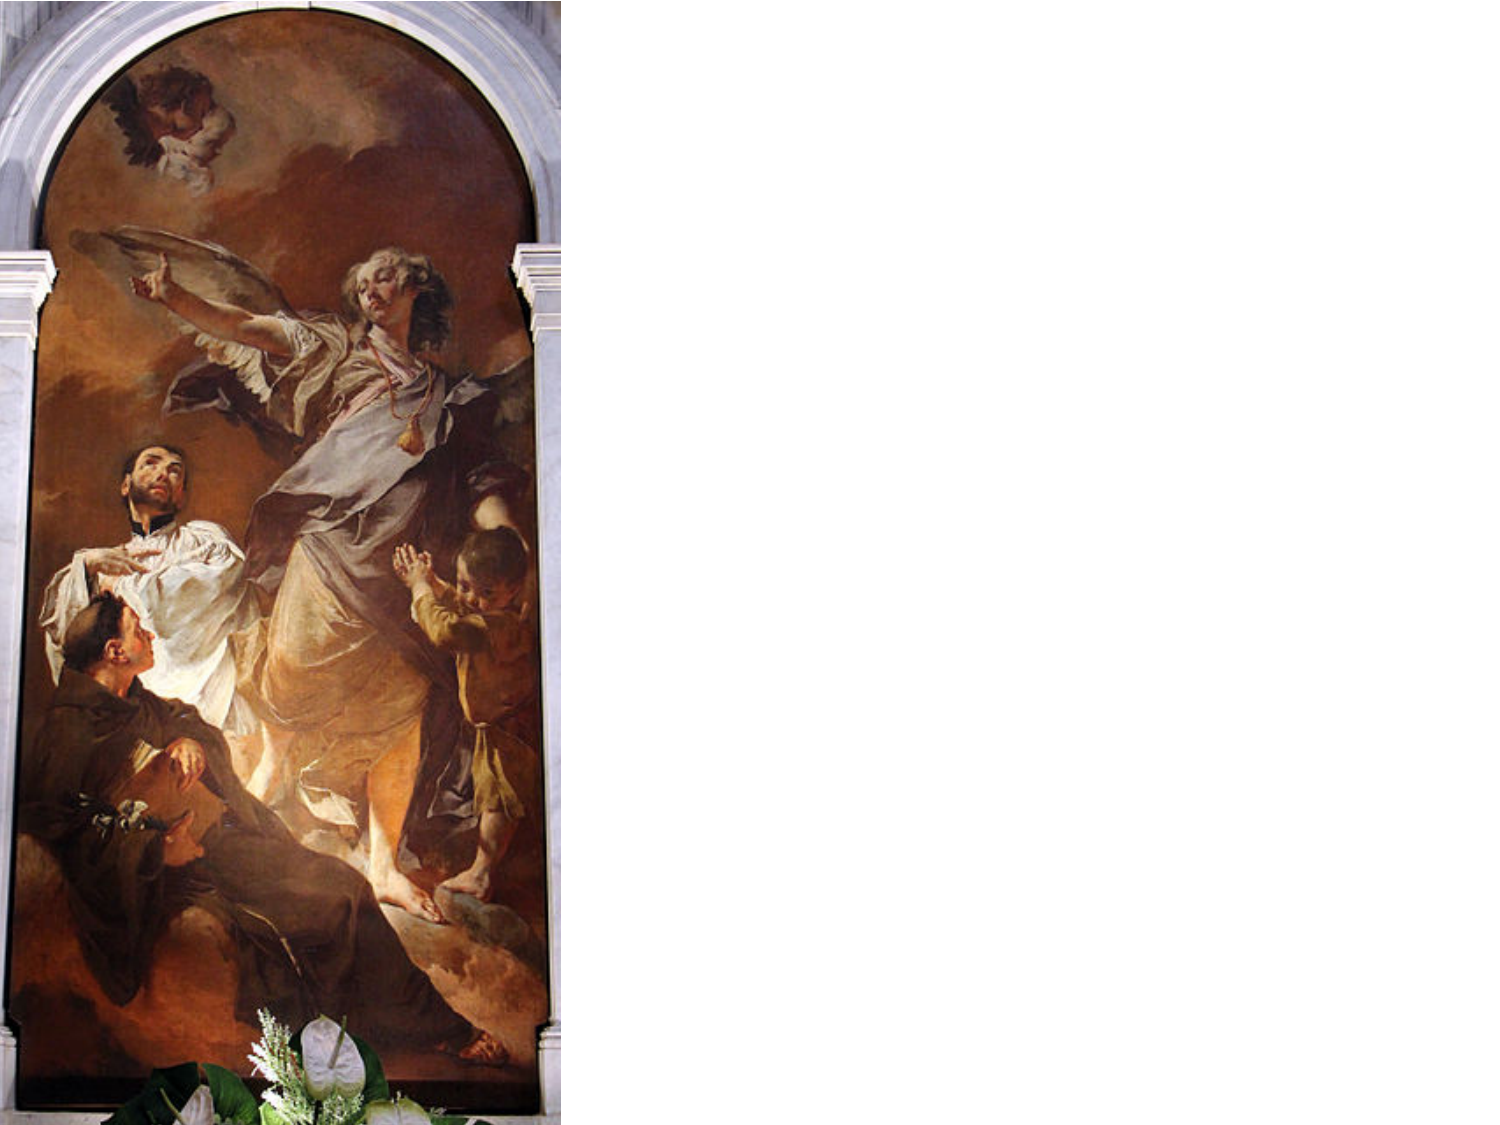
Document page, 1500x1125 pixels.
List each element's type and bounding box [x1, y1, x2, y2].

list [0, 1, 562, 1125]
